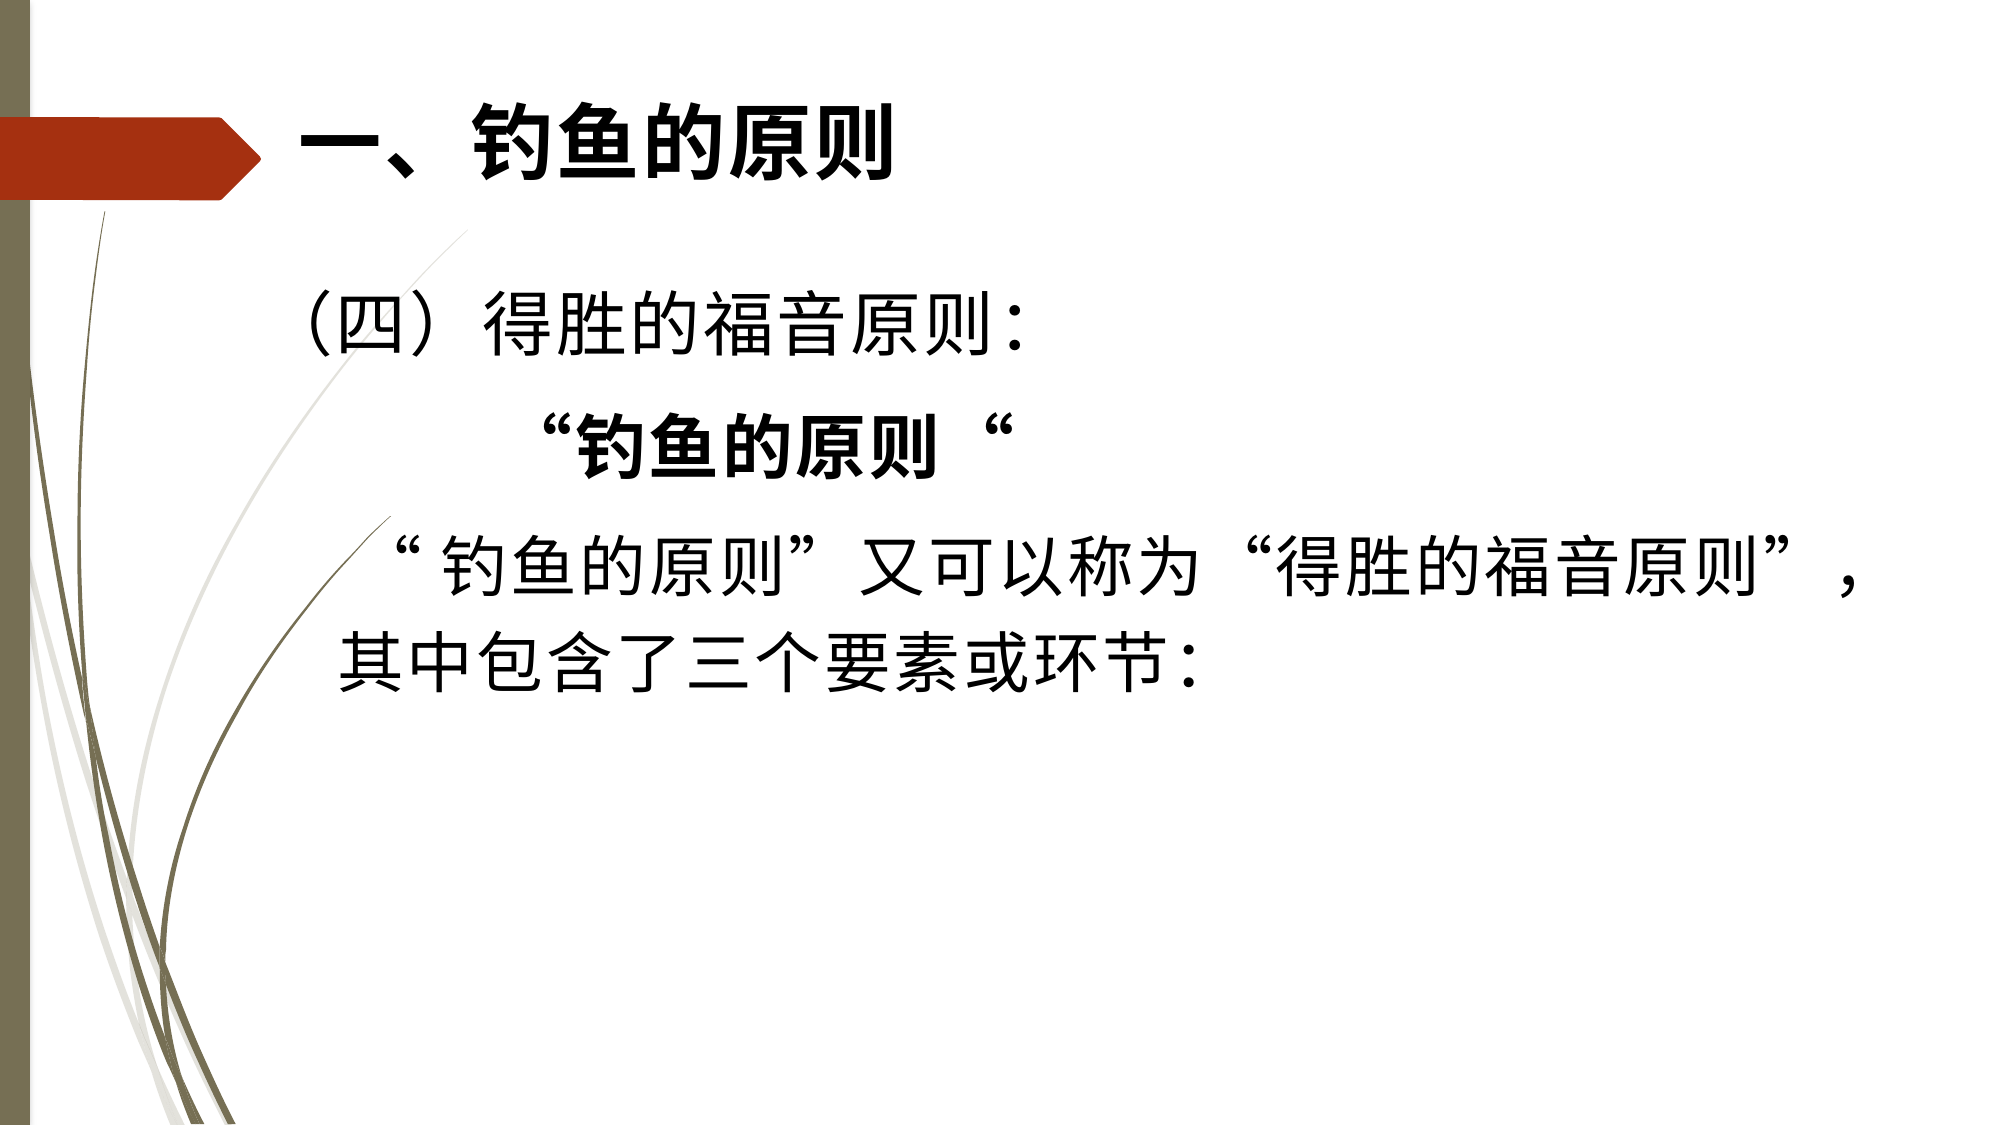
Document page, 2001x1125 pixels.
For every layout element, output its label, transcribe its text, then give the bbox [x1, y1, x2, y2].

title 一、钓鱼的原则 [283, 62, 1875, 226]
list （四）得胜的福音原则： “钓鱼的原则“ “钓鱼的原则”又可以称为“得胜的福音原则”，其中包含了三个要素或环节： [247, 255, 1966, 1103]
